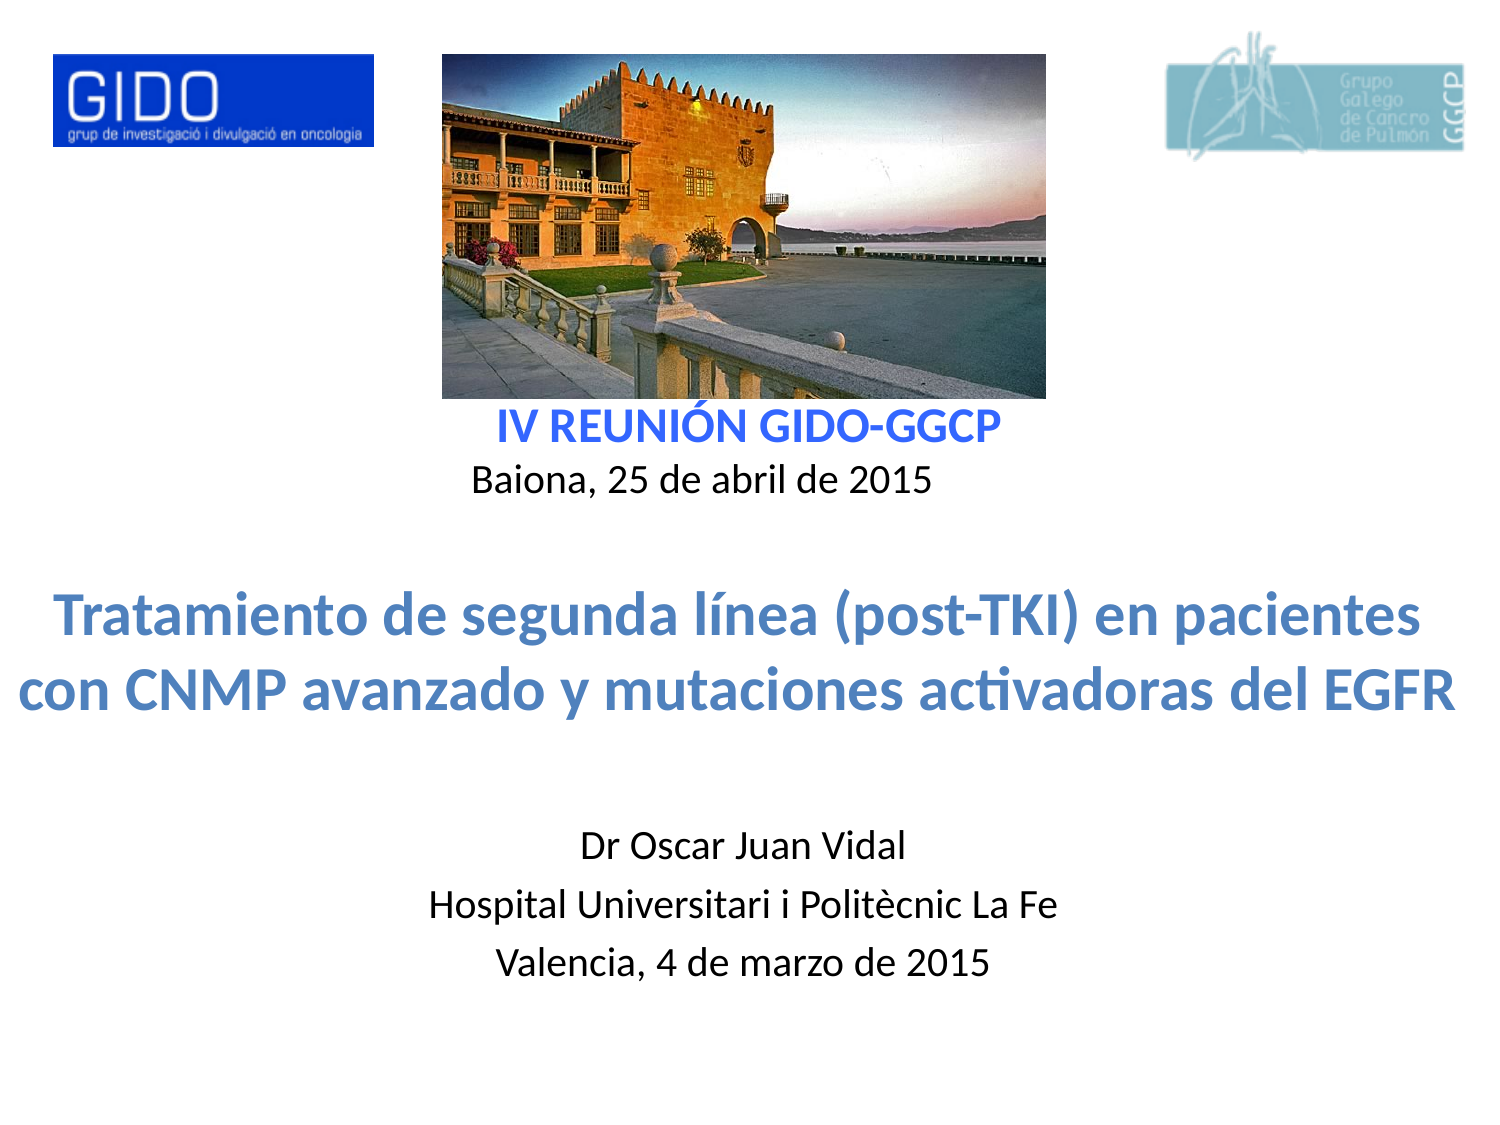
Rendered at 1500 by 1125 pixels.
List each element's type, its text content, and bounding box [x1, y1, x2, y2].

picture [442, 54, 1046, 400]
text_box IV REUNIÓN GIDO-GGCP [481, 408, 1017, 460]
subtitle Dr Oscar Juan Vidal Hospital Universitari i Politècnic La Fe Valencia, 4 de marzo de 2015 [218, 810, 1269, 1039]
text_box Baiona, 25 de abril de 2015 [456, 444, 949, 510]
picture [52, 54, 375, 147]
title Tratamiento de segunda línea (post-TKI) en pacientes con CNMP avanzado y mutaciones activadoras del EGFR [0, 527, 1477, 769]
picture [1151, 30, 1477, 186]
